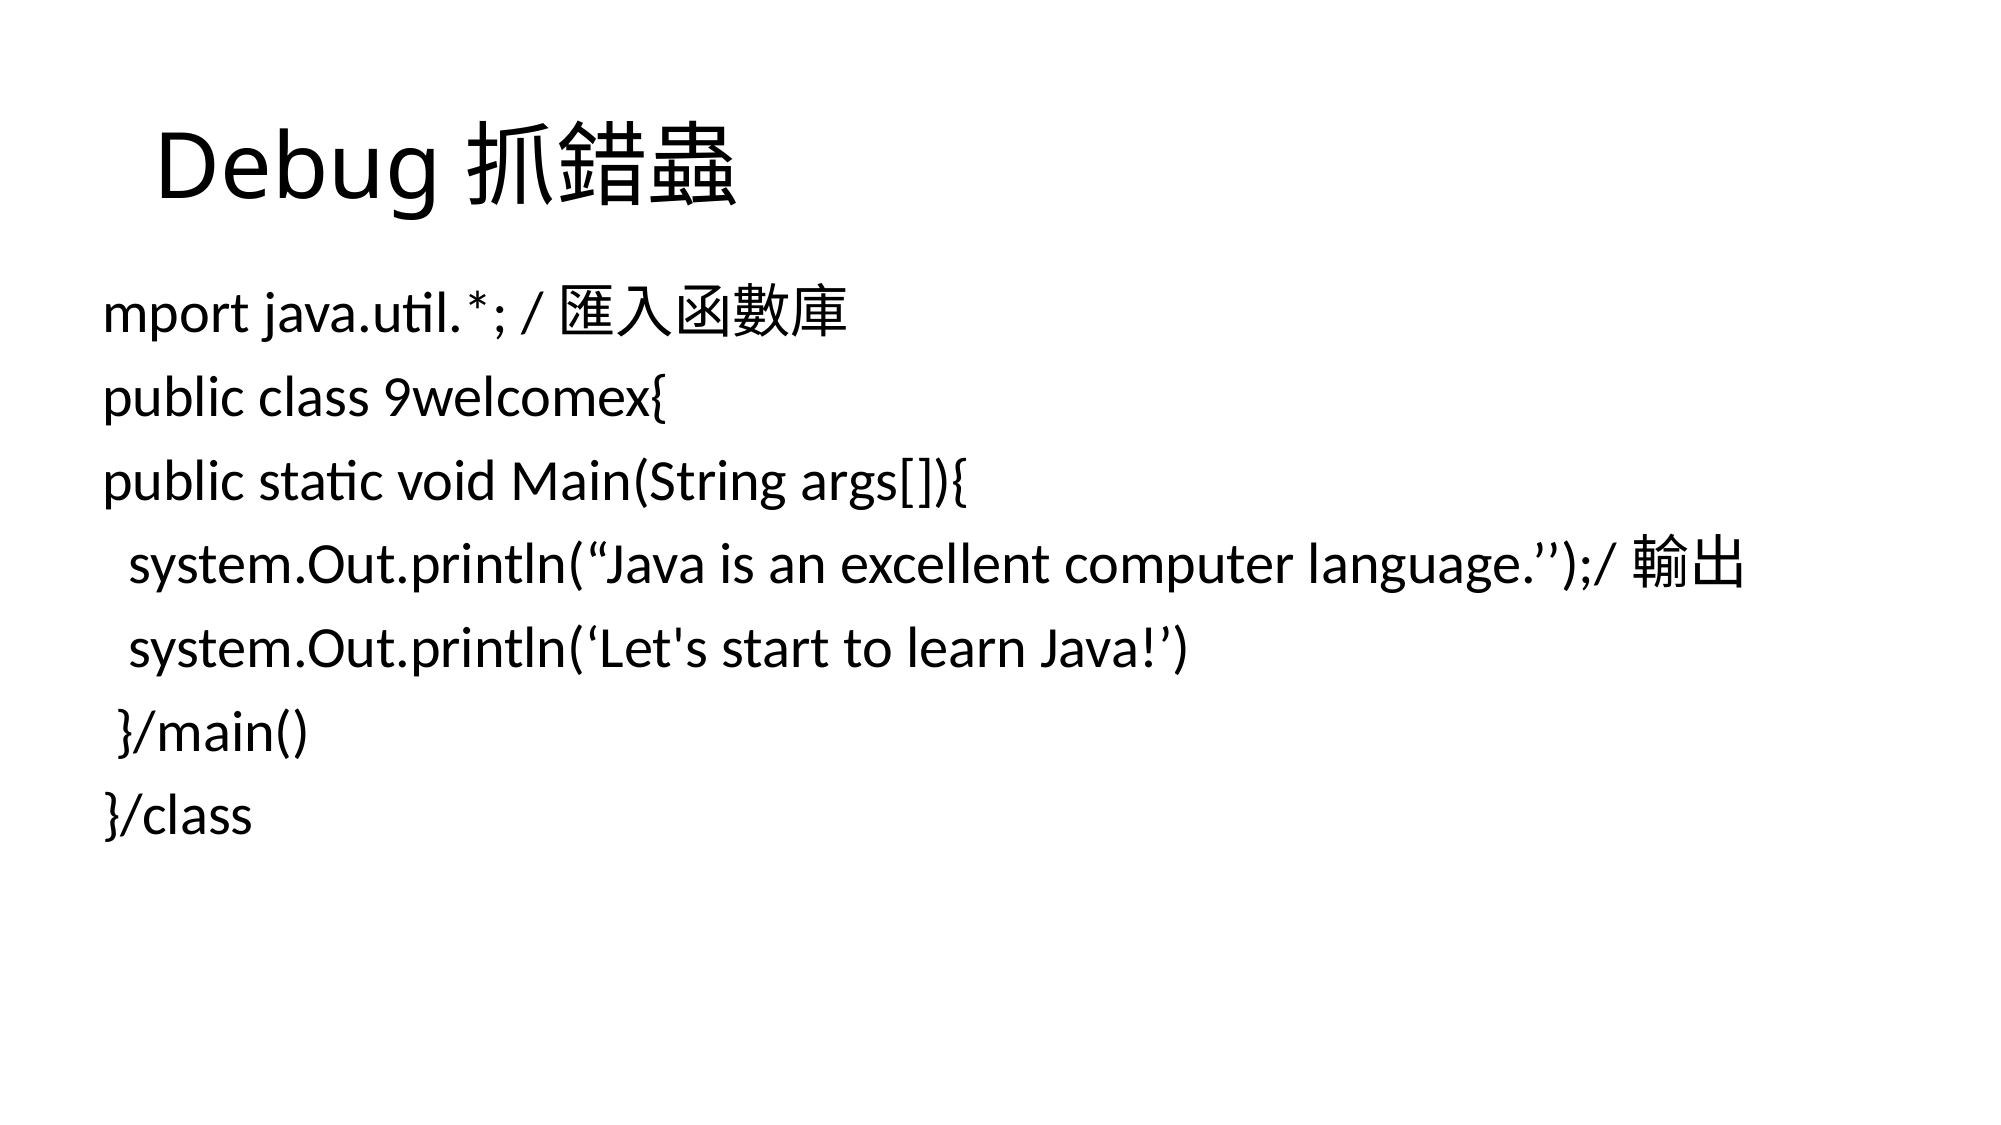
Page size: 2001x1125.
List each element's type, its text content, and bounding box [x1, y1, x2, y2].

list mport java.util.*; /匯入函數庫 public class 9welcomex{ public static void Main(String args[]){ system.Out.println(“Java is an excellent computer language.’’);/輸出 system.Out.println(‘Let's start to learn Java!’) }/main() }/class [87, 274, 1813, 989]
title Debug抓錯蟲 [138, 60, 1864, 278]
